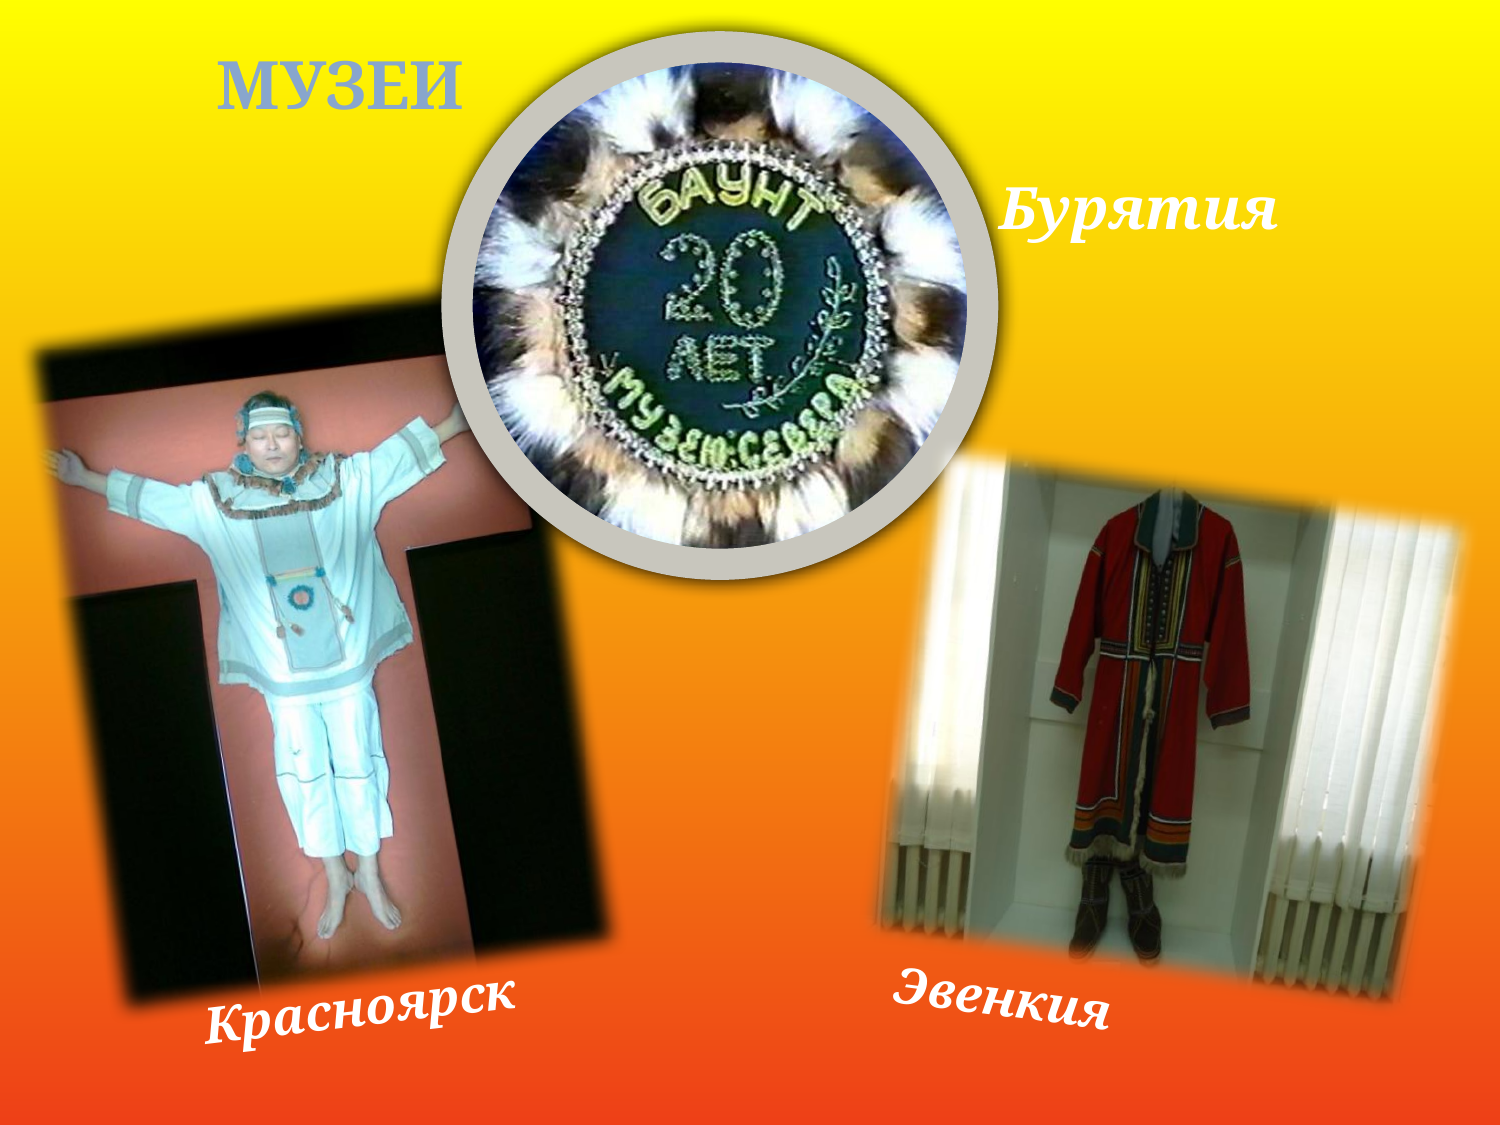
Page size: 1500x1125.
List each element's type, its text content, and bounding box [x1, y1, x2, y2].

text_box Бурятия [993, 164, 1430, 249]
text_box Красноярск [184, 933, 659, 1064]
picture [0, 48, 1451, 994]
text_box Эвенкия [876, 986, 1339, 1077]
text_box МУЗЕИ [46, 35, 604, 130]
